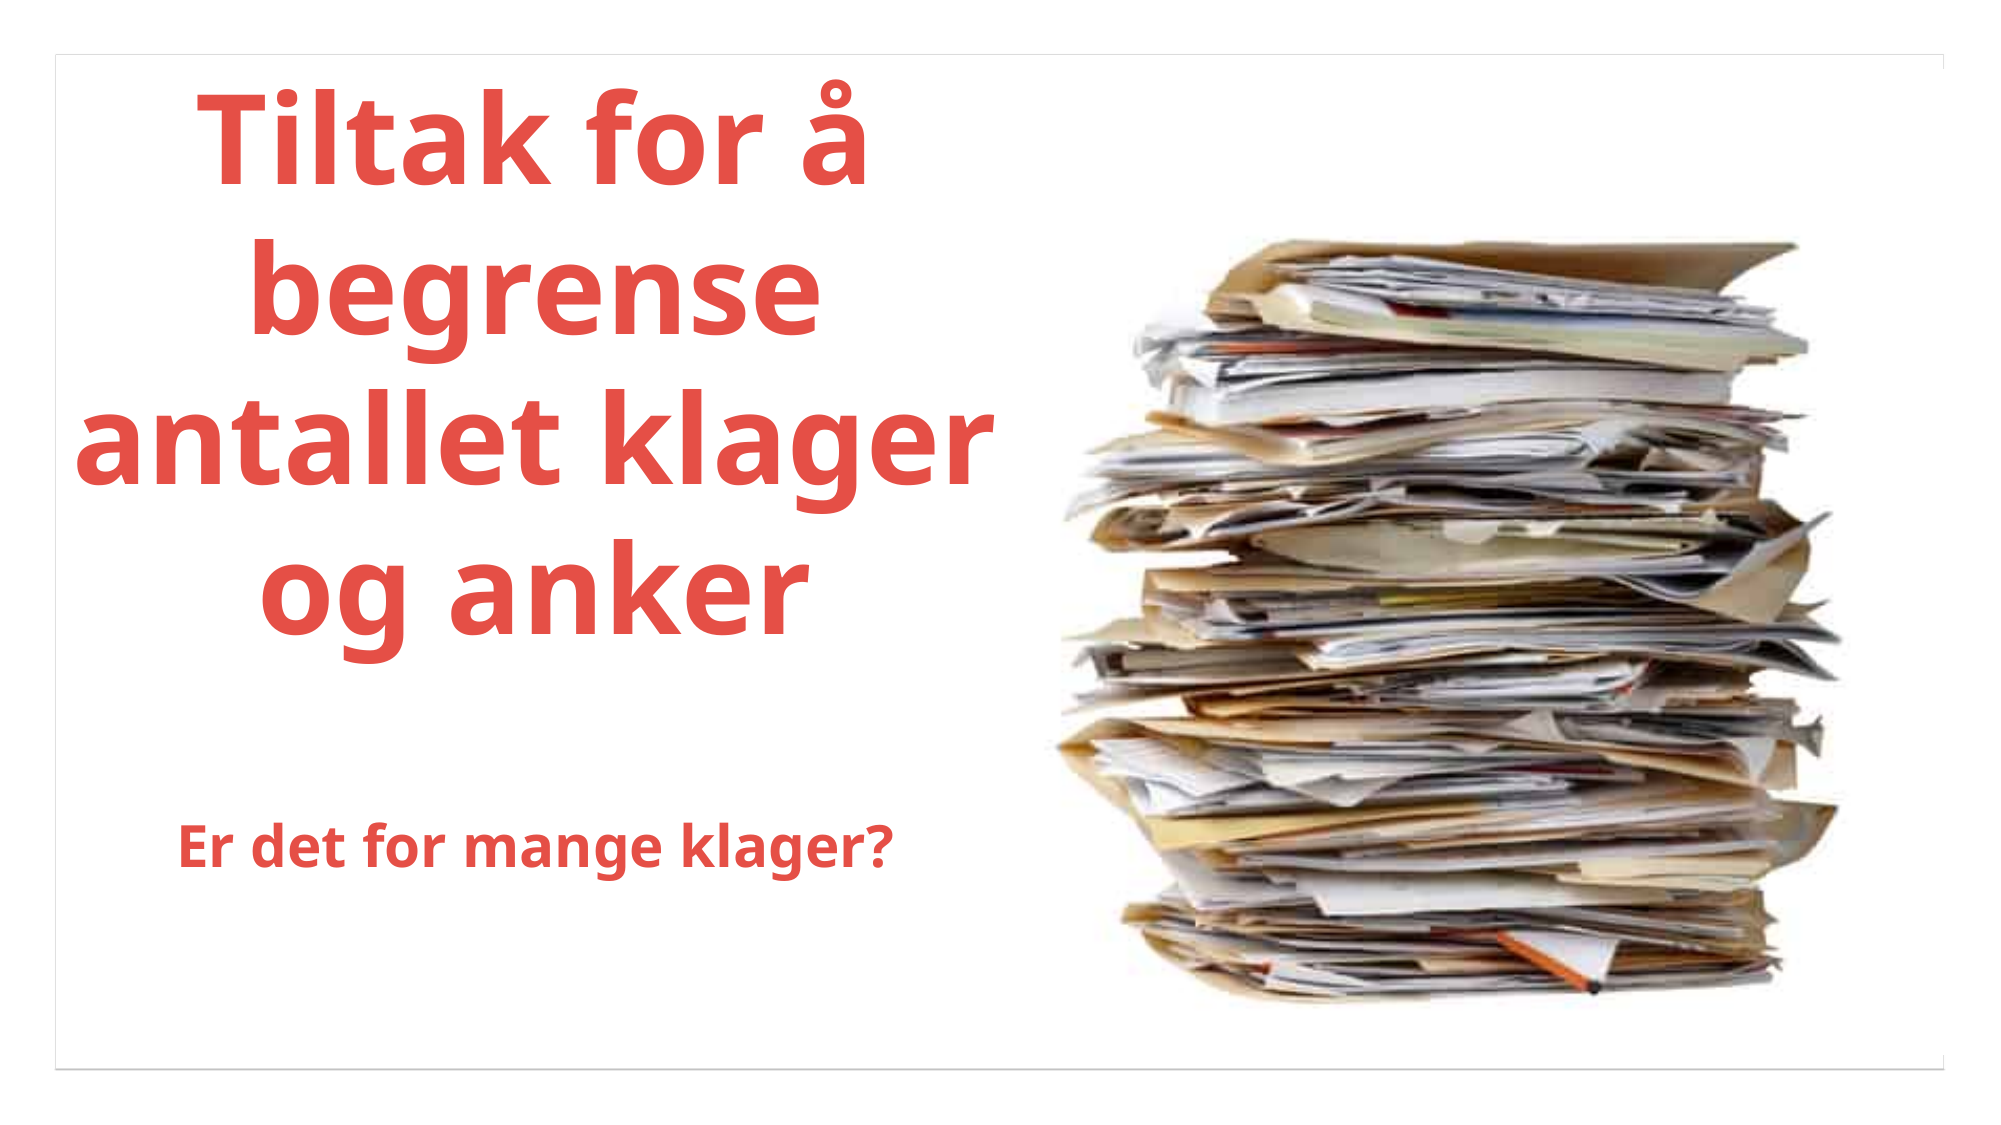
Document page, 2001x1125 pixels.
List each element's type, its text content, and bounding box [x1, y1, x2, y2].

title Tiltak for å begrense antallet klager og anker Er det for mange klager? [32, 59, 1039, 1045]
picture [0, 0, 2000, 1125]
